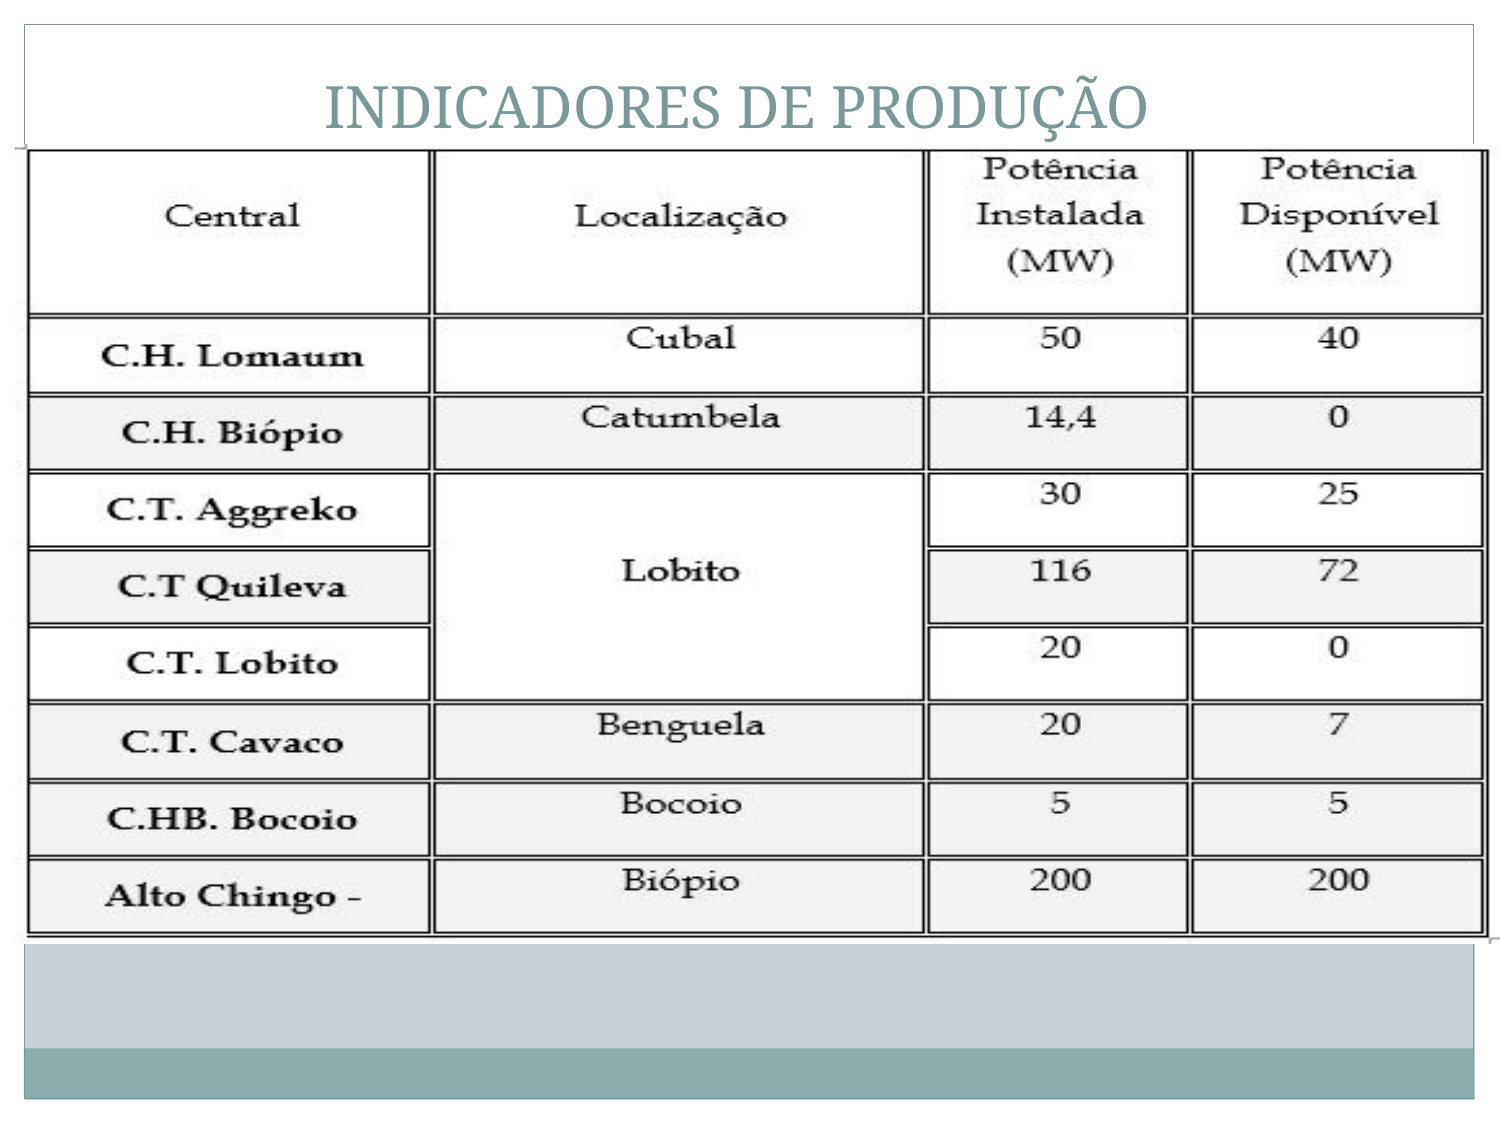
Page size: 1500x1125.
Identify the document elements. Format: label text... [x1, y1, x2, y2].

text_box Indicadores de produção [324, 69, 1189, 140]
picture [15, 144, 1500, 945]
